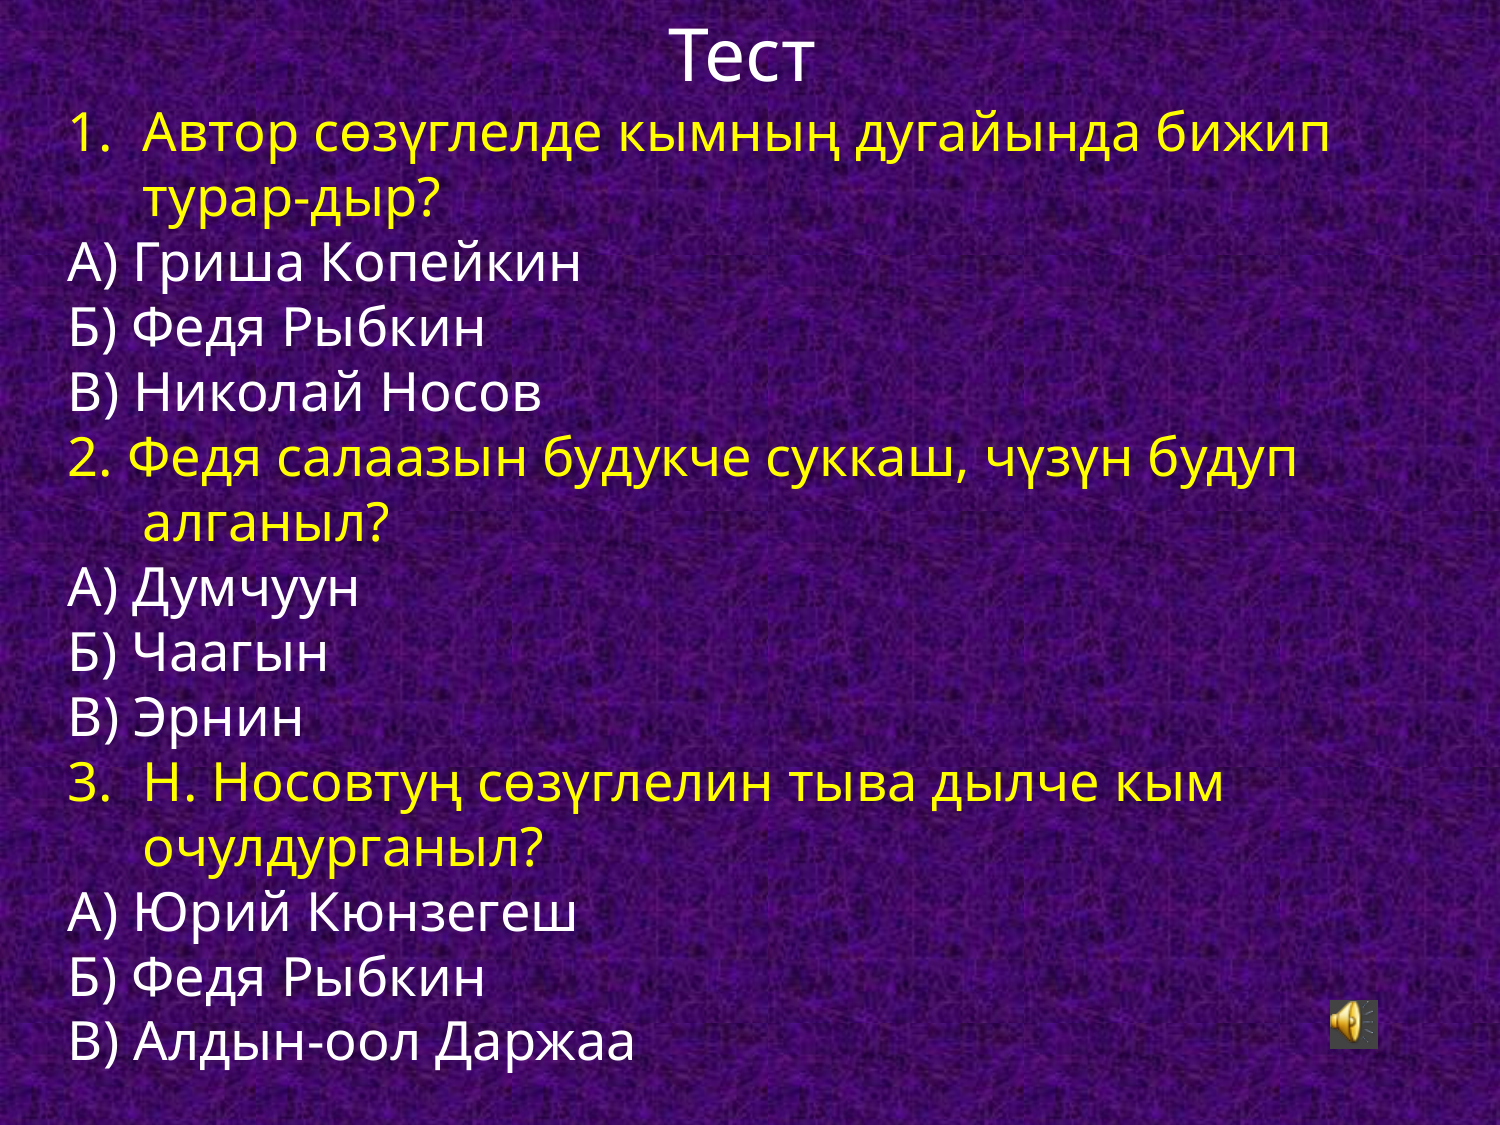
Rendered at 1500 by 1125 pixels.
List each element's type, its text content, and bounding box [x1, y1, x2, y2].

picture [1328, 999, 1380, 1050]
picture [0, 0, 1500, 1125]
title Тест [76, 0, 1427, 89]
text_box Автор сөзүглелде кымның дугайында бижип турар-дыр? А) Гриша Копейкин Б) Федя Рыбкин В) Николай Носов 2. Федя салаазын будукче суккаш, чүзүн будуп алганыл? А) Думчуун Б) Чаагын В) Эрнин Н. Носовтуң сөзүглелин тыва дылче кым очулдурганыл? А) Юрий Кюнзегеш Б) Федя Рыбкин В) Алдын-оол Даржаа [53, 89, 1471, 1080]
